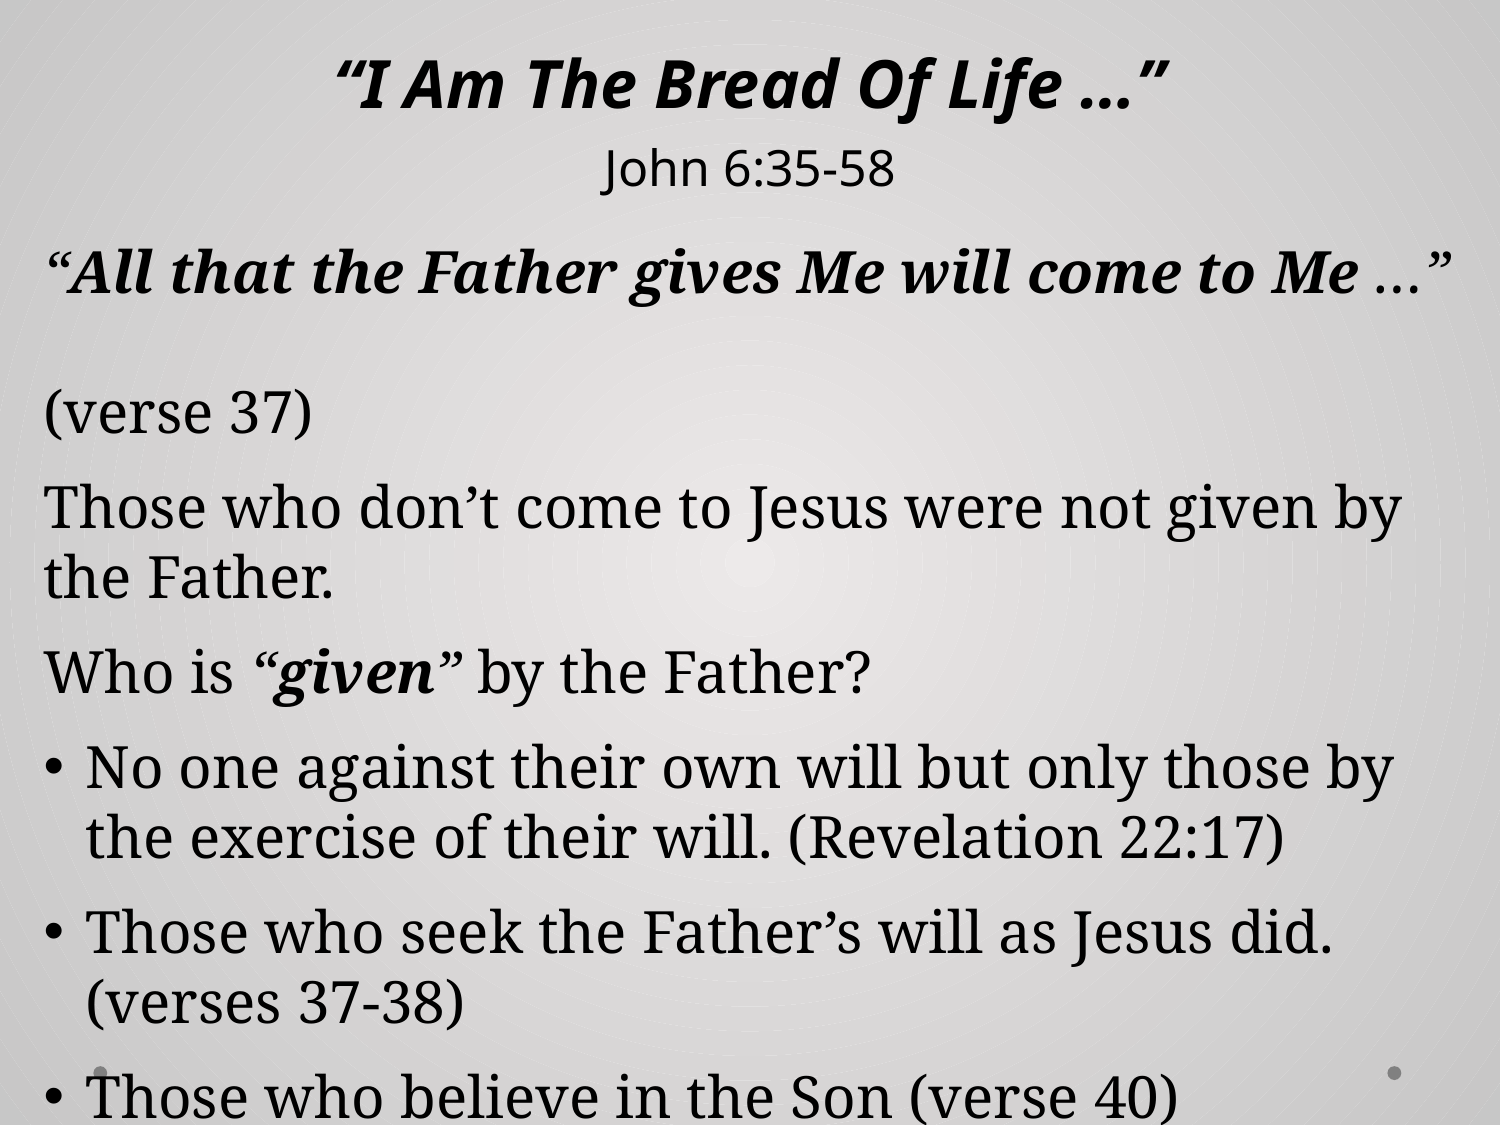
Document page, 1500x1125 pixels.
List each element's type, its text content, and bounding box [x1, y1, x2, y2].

list “All that the Father gives Me will come to Me …” (verse 37) Those who don’t come to Jesus were not given by the Father. Who is “given” by the Father? No one against their own will but only those by the exercise of their will. (Revelation 22:17) Those who seek the Father’s will as Jesus did. (verses 37-38) Those who believe in the Son (verse 40) [28, 227, 1473, 1125]
title “I Am The Bread Of Life …” John 6:35-58 [75, 1, 1425, 205]
